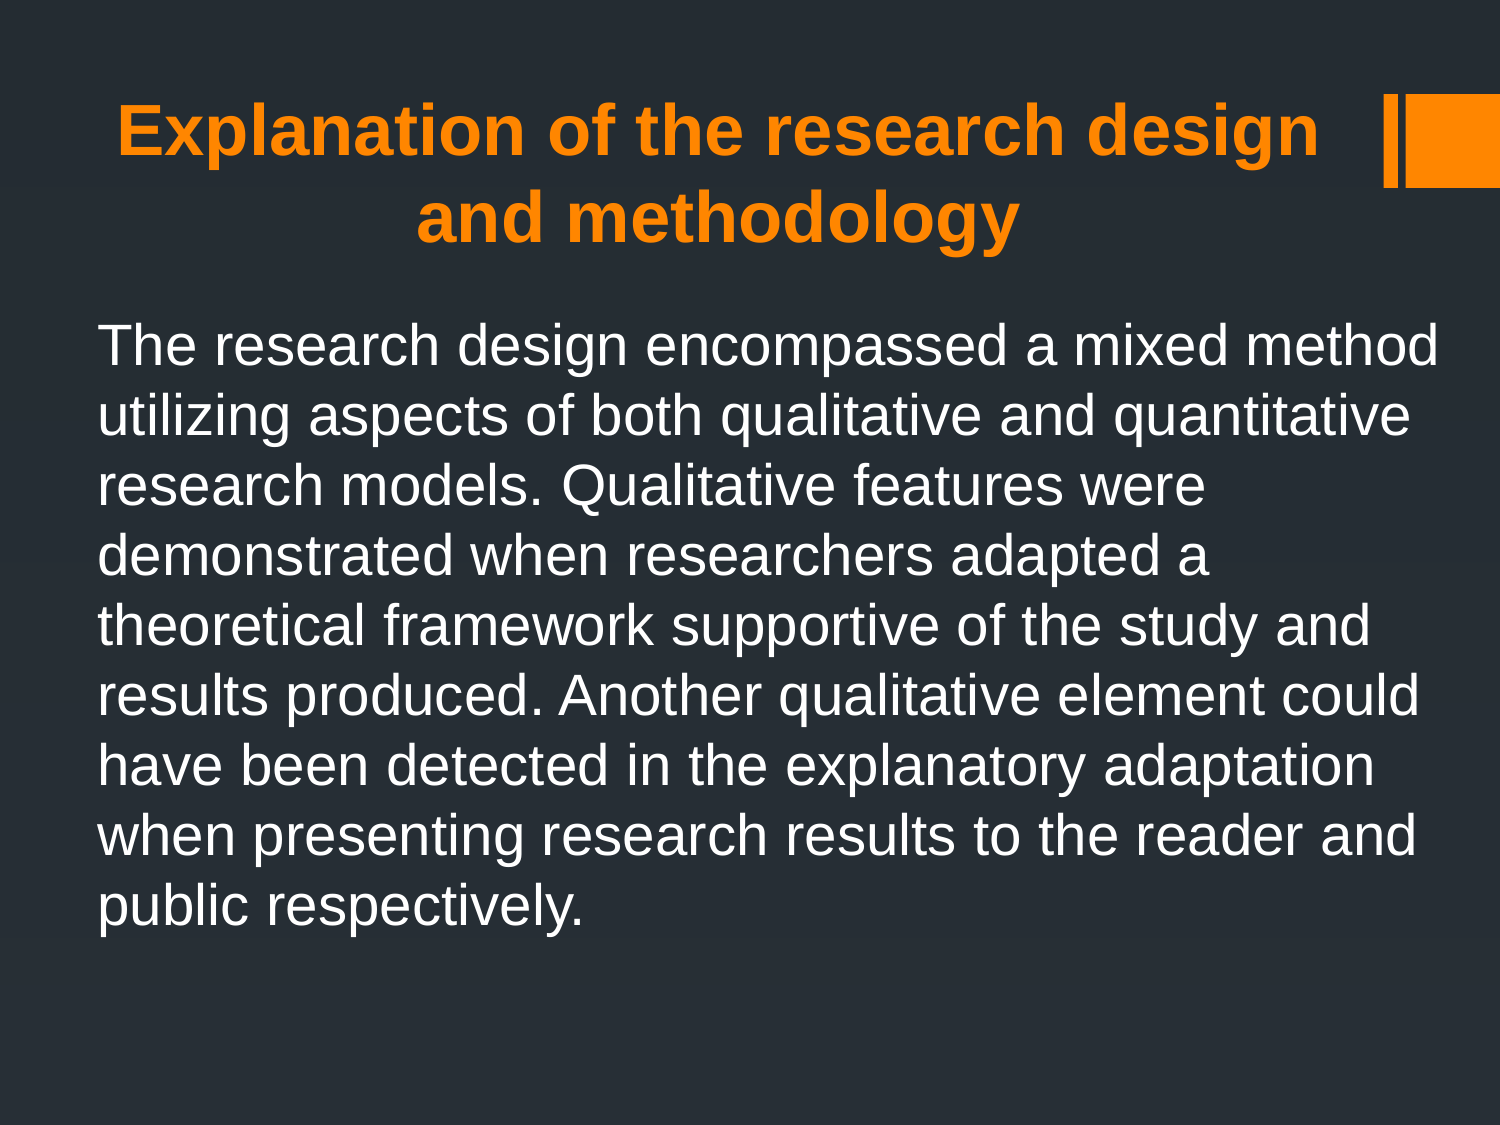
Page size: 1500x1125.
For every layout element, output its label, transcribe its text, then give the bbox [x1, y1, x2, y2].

list The research design encompassed a mixed method utilizing aspects of both qualitative and quantitative research models. Qualitative features were demonstrated when researchers adapted a theoretical framework supportive of the study and results produced. Another qualitative element could have been detected in the explanatory adaptation when presenting research results to the reader and public respectively. [75, 299, 1467, 1097]
title Explanation of the research design and methodology [62, 75, 1375, 265]
